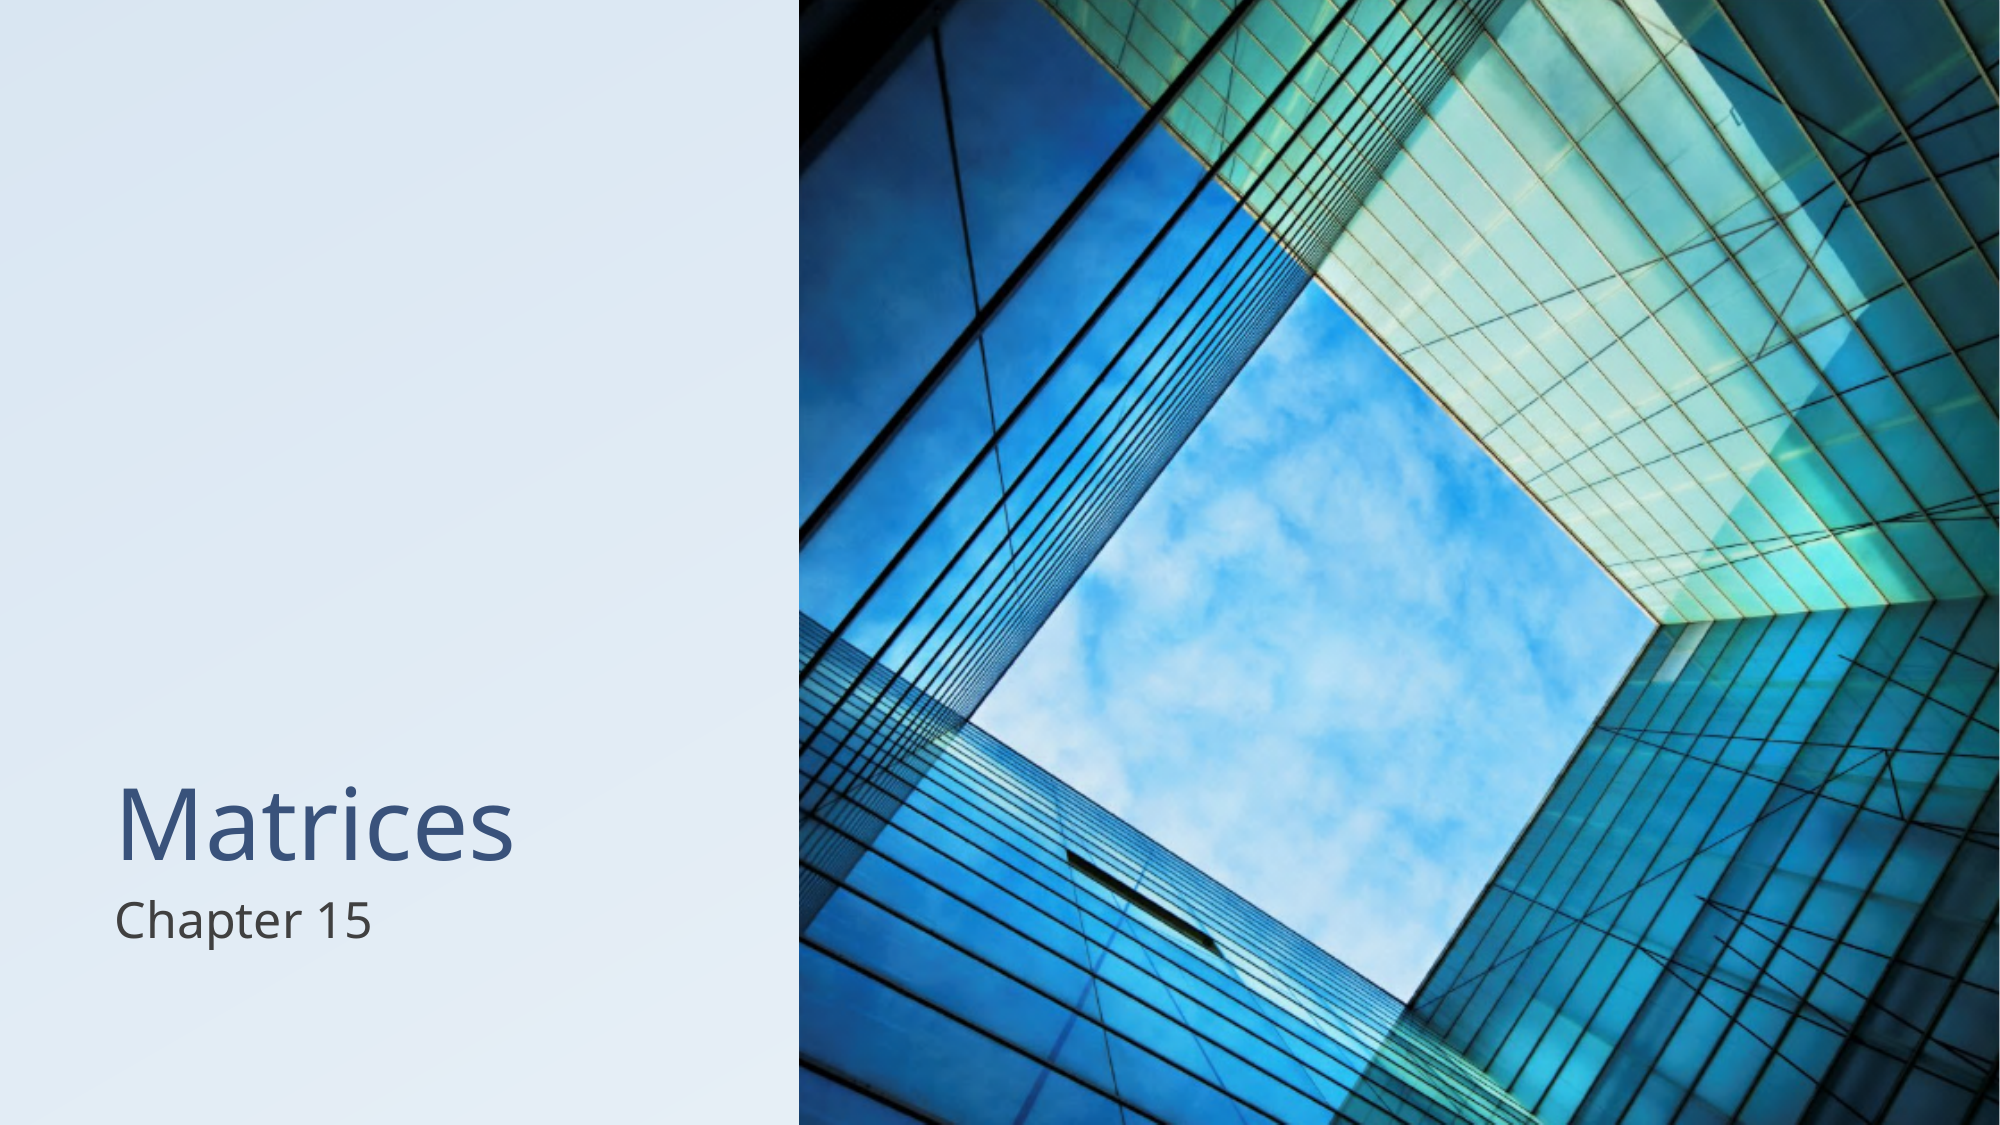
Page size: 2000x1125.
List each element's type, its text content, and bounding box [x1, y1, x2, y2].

subtitle Chapter 15 [99, 887, 750, 1013]
title Matrices [99, 112, 750, 887]
picture [799, 0, 2000, 1125]
